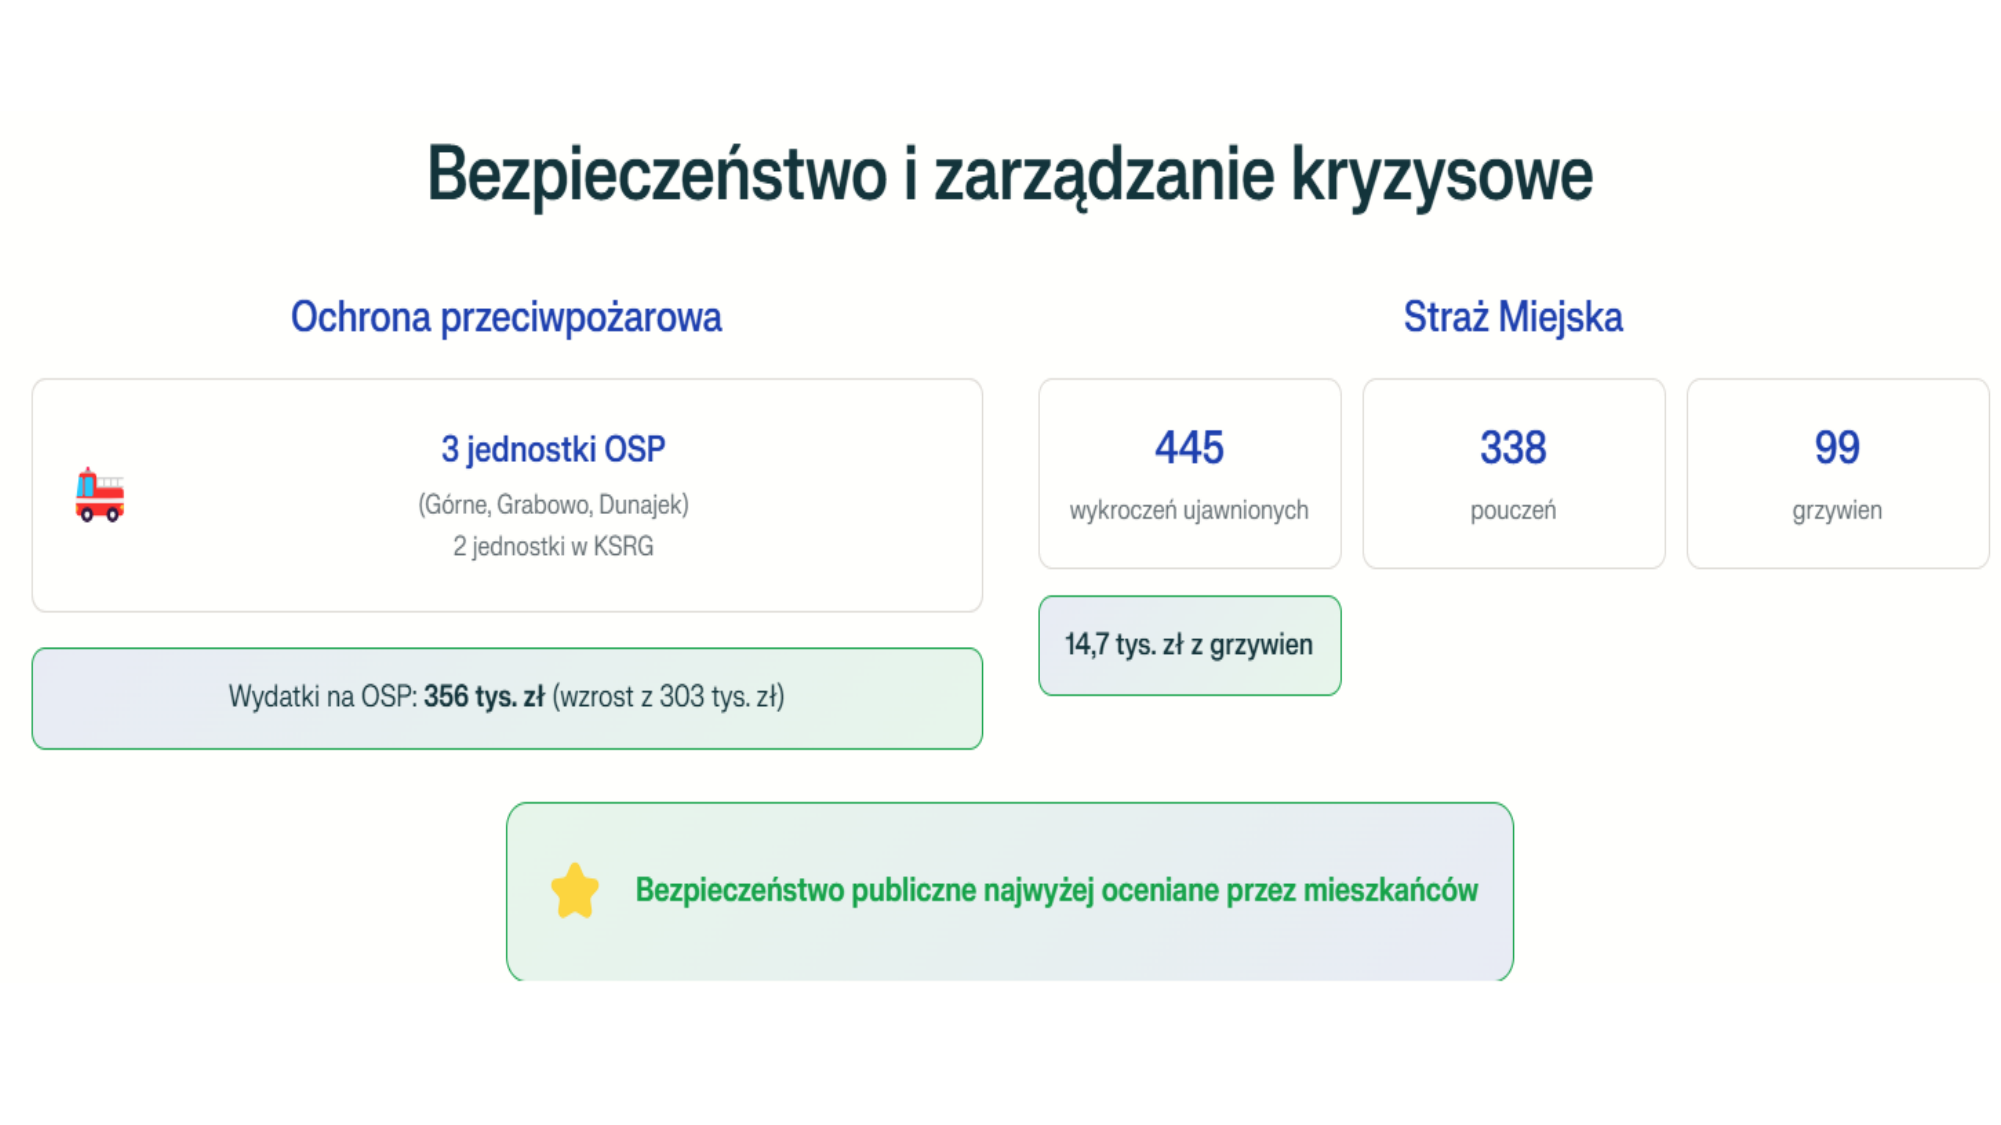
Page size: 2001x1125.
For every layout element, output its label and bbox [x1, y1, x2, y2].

picture [0, 111, 2000, 983]
